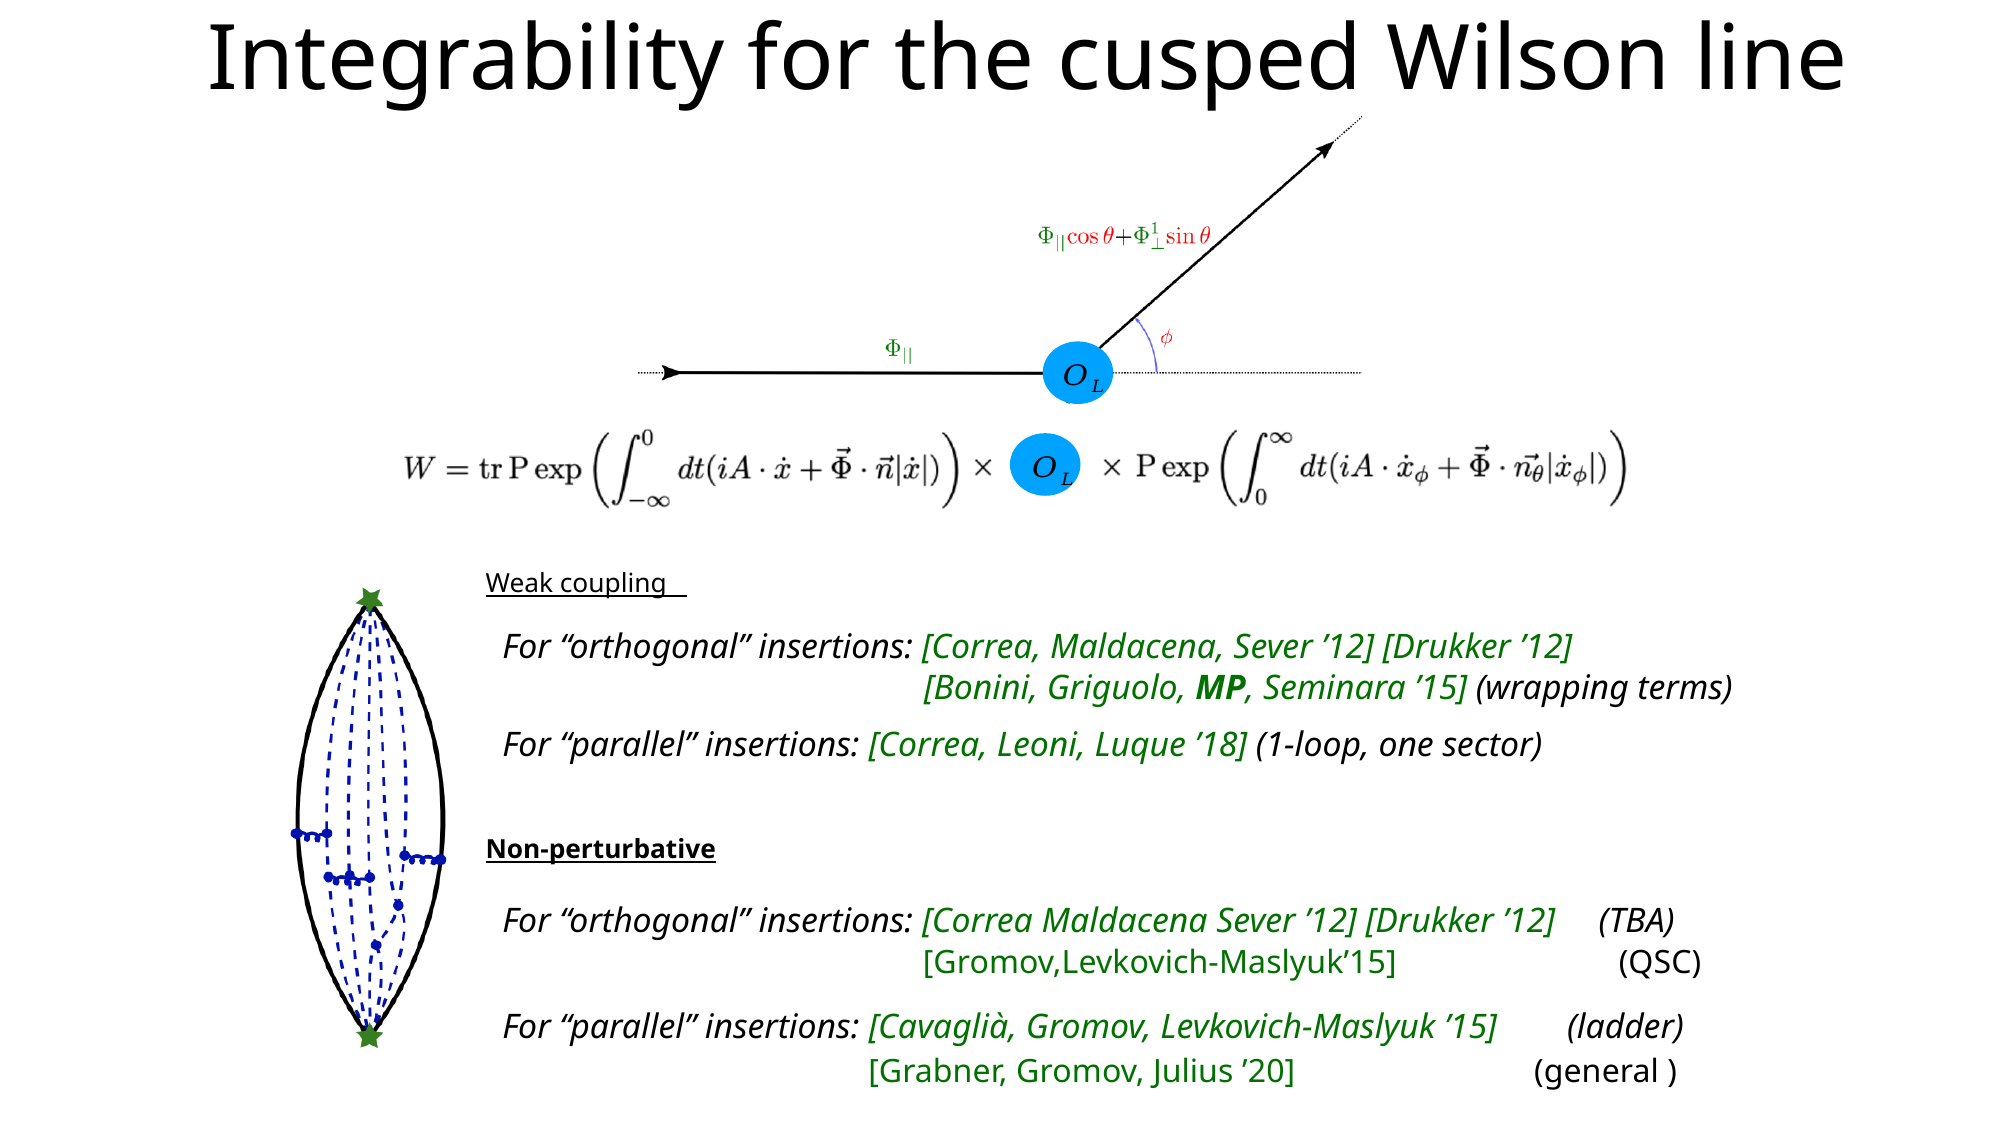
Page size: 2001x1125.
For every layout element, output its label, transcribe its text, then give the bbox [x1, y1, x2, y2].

title Integrability for the cusped Wilson line [191, 0, 1866, 123]
text_box [1009, 433, 1081, 496]
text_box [479, 826, 1737, 1096]
picture [356, 112, 1635, 533]
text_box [233, 544, 1986, 1068]
